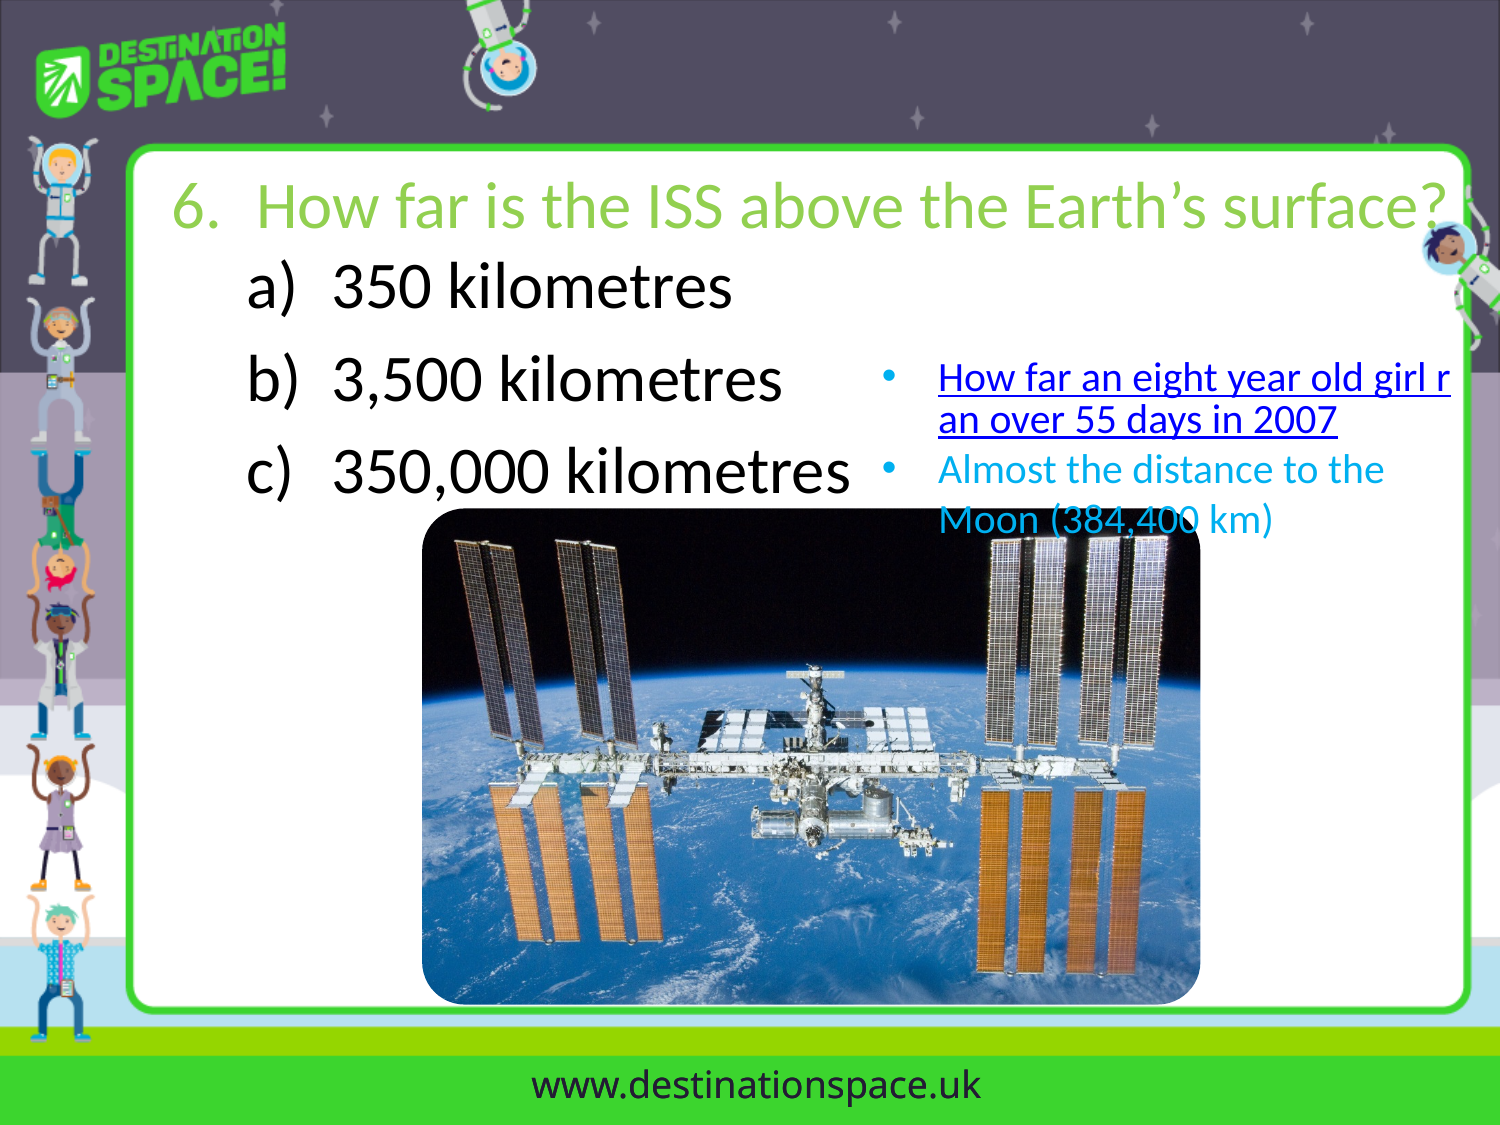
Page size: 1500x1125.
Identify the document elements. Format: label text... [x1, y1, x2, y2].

text_box How far an eight year old girl ran over 55 days in 2007 Almost the distance to the Moon (384,400 km) [867, 342, 1473, 508]
picture [0, 0, 1500, 1125]
text_box www.destinationspace.uk [343, 1053, 1170, 1114]
text_box How far is the ISS above the Earth’s surface? 350 kilometres 3,500 kilometres 350,000 kilometres [157, 154, 1466, 515]
